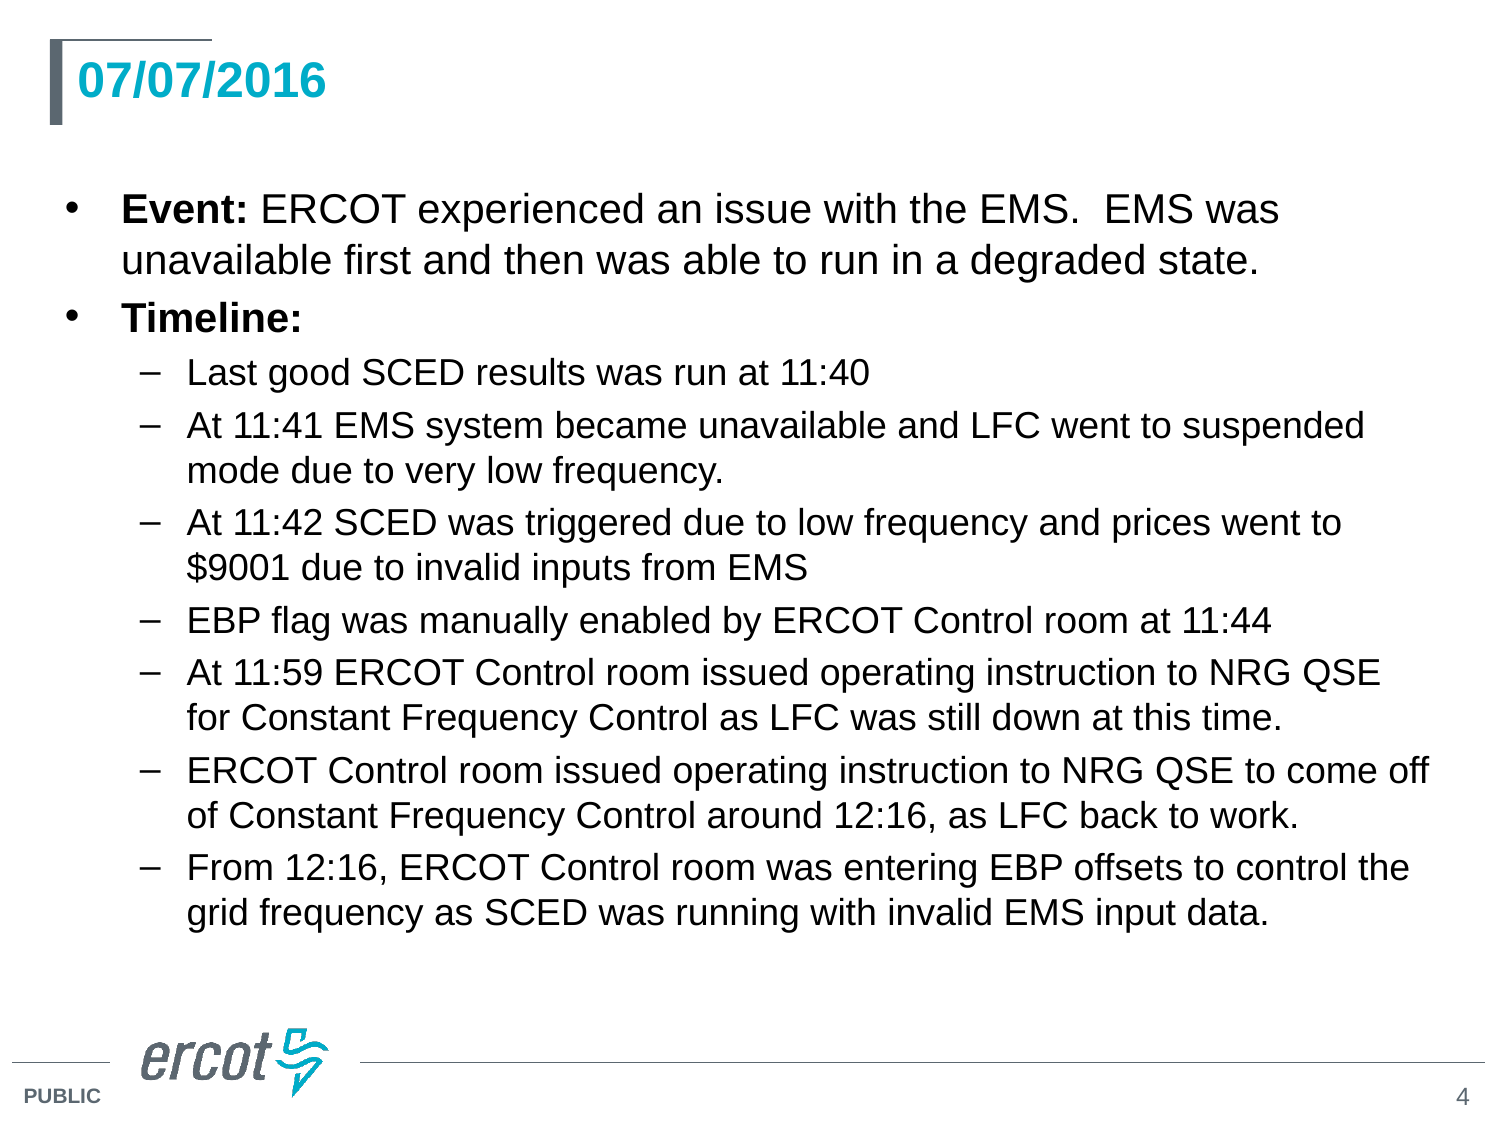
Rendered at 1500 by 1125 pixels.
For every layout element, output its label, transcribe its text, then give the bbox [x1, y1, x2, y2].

picture [137, 1063, 332, 1100]
list Event: ERCOT experienced an issue with the EMS. EMS was unavailable first and then was able to run in a degraded state. Timeline: Last good SCED results was run at 11:40 At 11:41 EMS system became unavailable and LFC went to suspended mode due to very low frequency. At 11:42 SCED was triggered due to low frequency and prices went to $9001 due to invalid inputs from EMS EBP flag was manually enabled by ERCOT Control room at 11:44 At 11:59 ERCOT Control room issued operating instruction to NRG QSE for Constant Frequency Control as LFC was still down at this time. ERCOT Control room issued operating instruction to NRG QSE to come off of Constant Frequency Control around 12:16, as LFC back to work. From 12:16, ERCOT Control room was entering EBP offsets to control the grid frequency as SCED was running with invalid EMS input data. [50, 174, 1450, 1063]
title 07/07/2016 [62, 39, 1450, 174]
